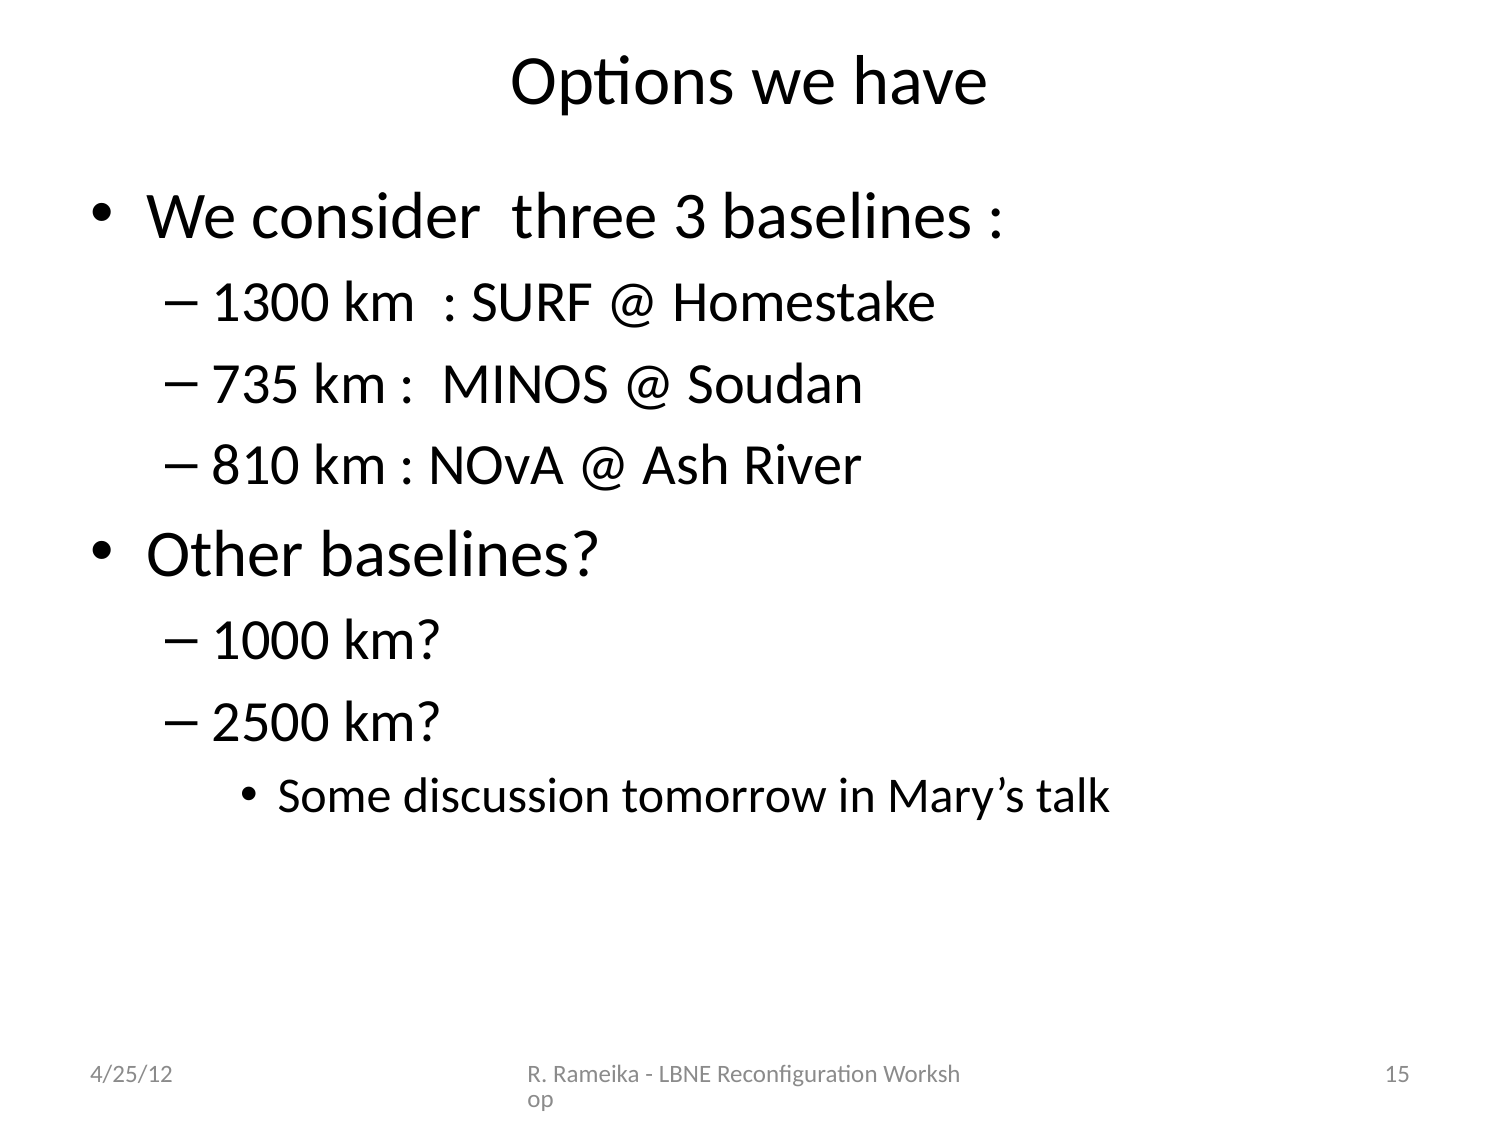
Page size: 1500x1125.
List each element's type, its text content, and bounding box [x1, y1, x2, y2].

slide_number 15 [1074, 1042, 1425, 1103]
list We consider three 3 baselines : 1300 km : SURF @ Homestake 735 km : MINOS @ Soudan 810 km : NOvA @ Ash River Other baselines? 1000 km? 2500 km? Some discussion tomorrow in Mary’s talk [75, 163, 1425, 1005]
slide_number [75, 1042, 425, 1103]
title Options we have [75, 26, 1425, 128]
footer R. Rameika - LBNE Reconfiguration Workshop [512, 1042, 988, 1103]
